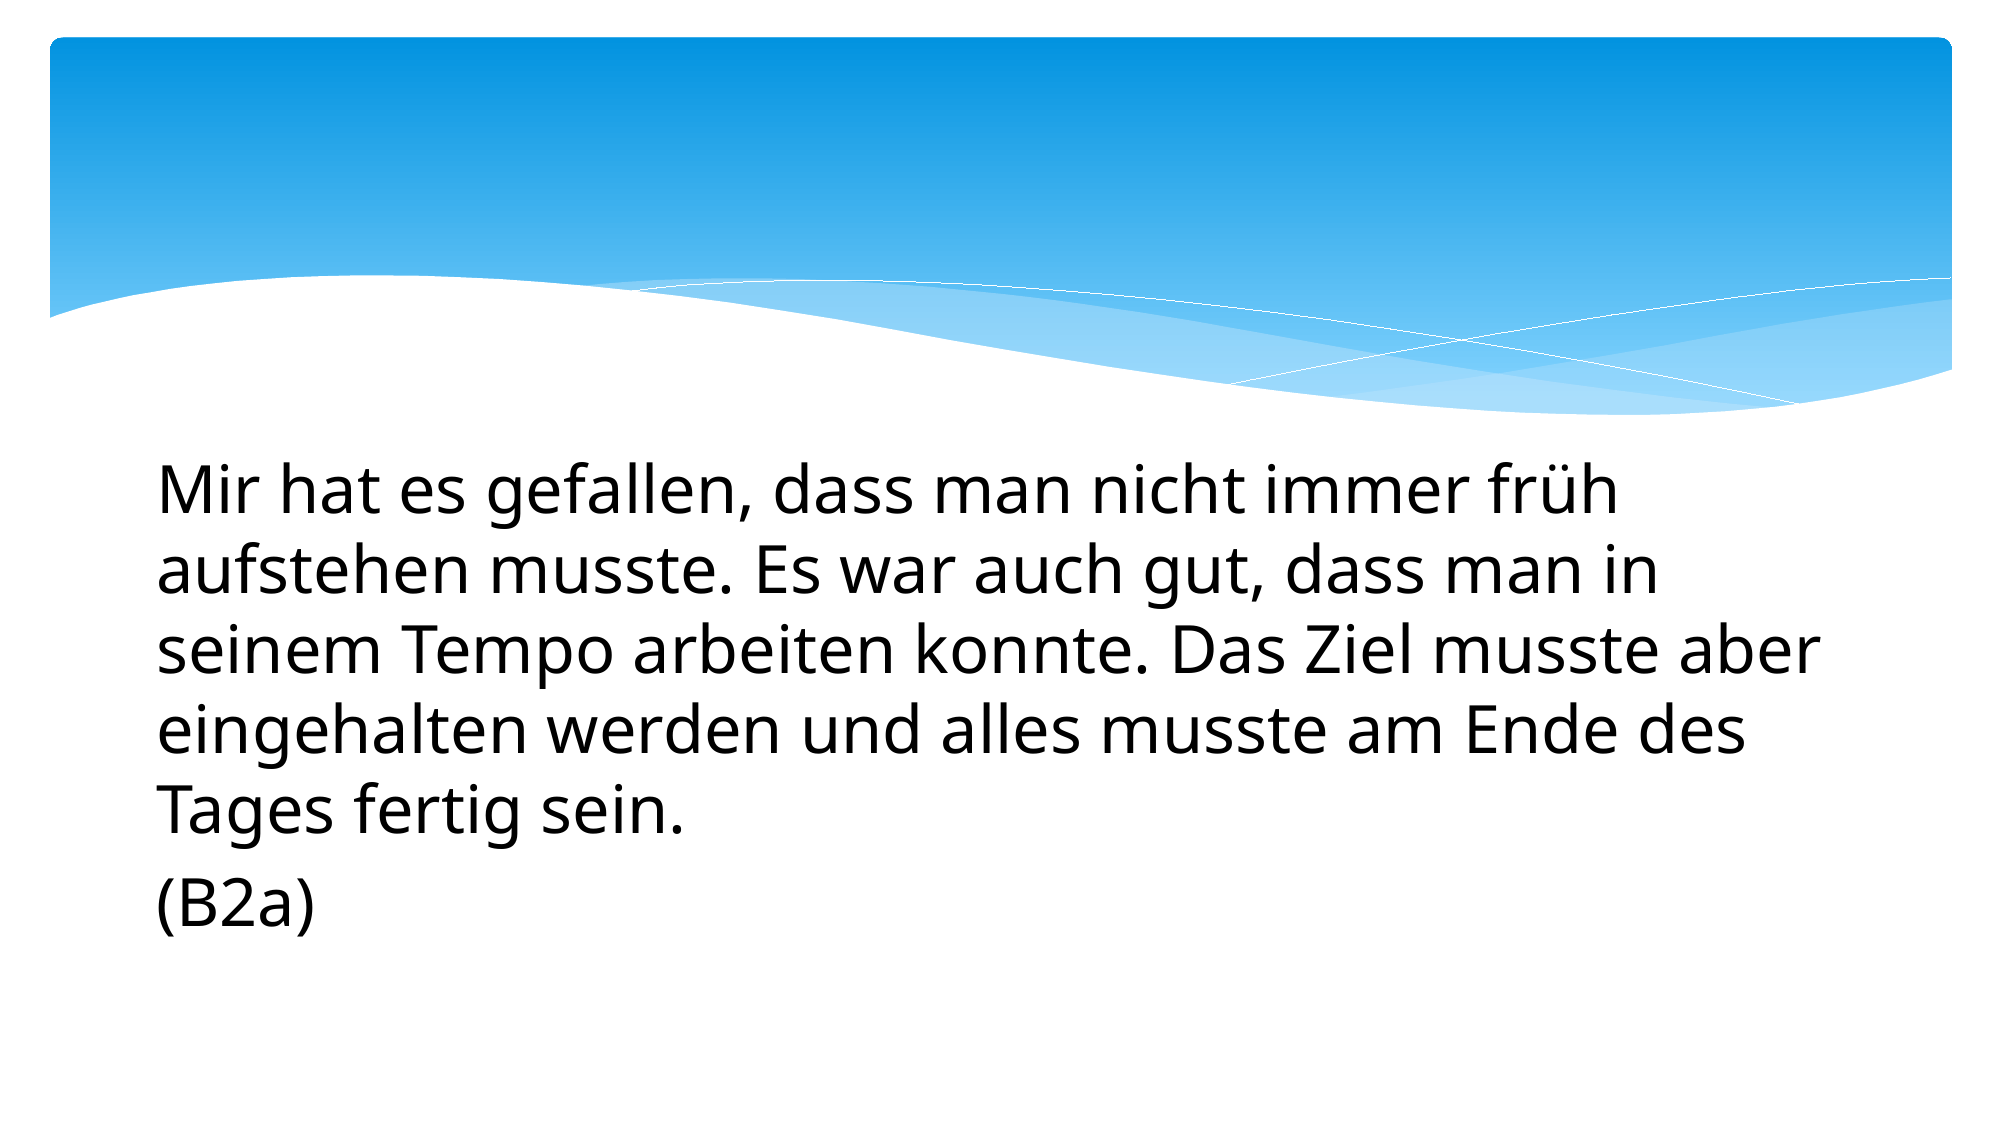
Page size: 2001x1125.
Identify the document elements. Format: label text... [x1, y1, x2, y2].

list Mir hat es gefallen, dass man nicht immer früh aufstehen musste. Es war auch gut, dass man in seinem Tempo arbeiten konnte. Das Ziel musste aber eingehalten werden und alles musste am Ende des Tages fertig sein. (B2a) [141, 438, 1904, 1005]
